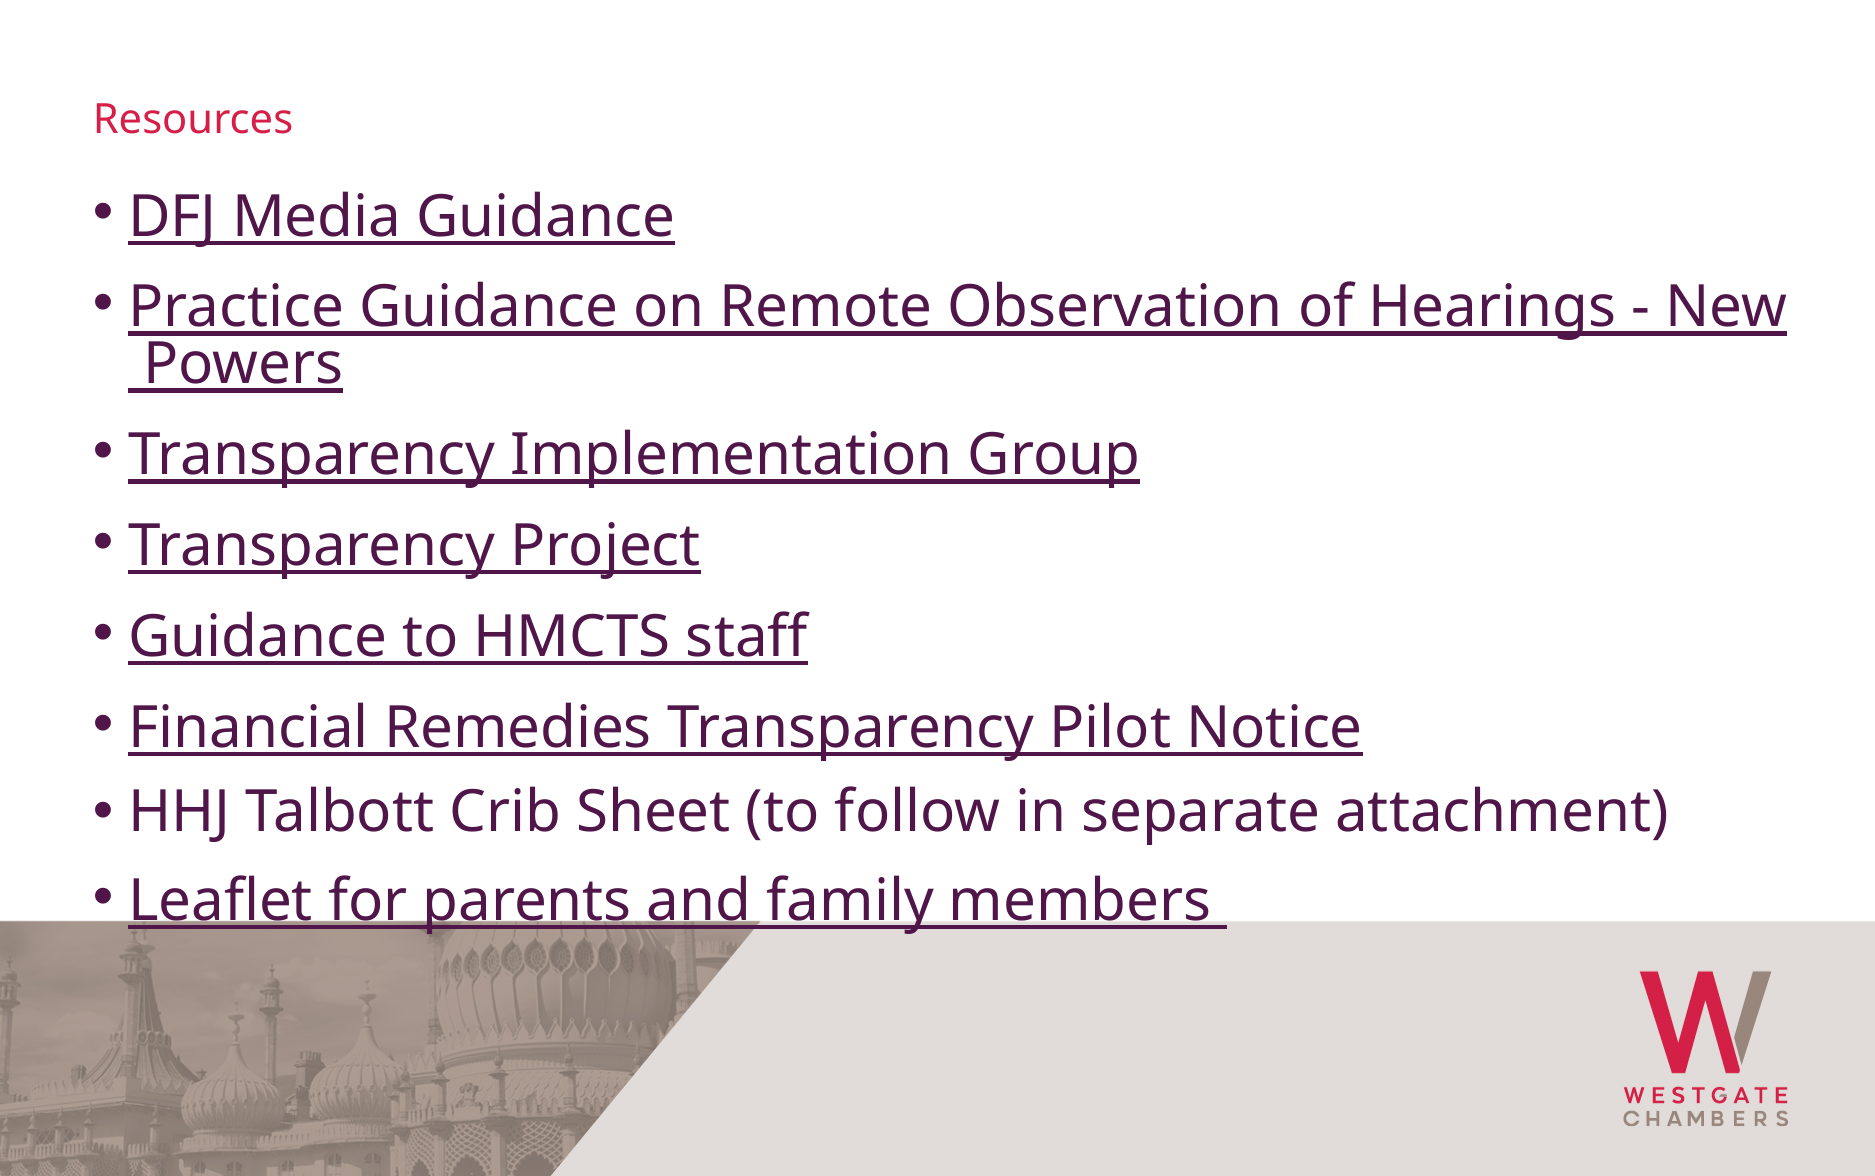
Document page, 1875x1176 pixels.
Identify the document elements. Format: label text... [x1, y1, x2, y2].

picture [0, 0, 1875, 1176]
text_box Resources [92, 91, 1760, 145]
text_box DFJ Media Guidance Practice Guidance on Remote Observation of Hearings - New Powers Transparency Implementation Group Transparency Project Guidance to HMCTS staff Financial Remedies Transparency Pilot Notice HHJ Talbott Crib Sheet (to follow in separate attachment) Leaflet for parents and family members [92, 179, 1800, 869]
